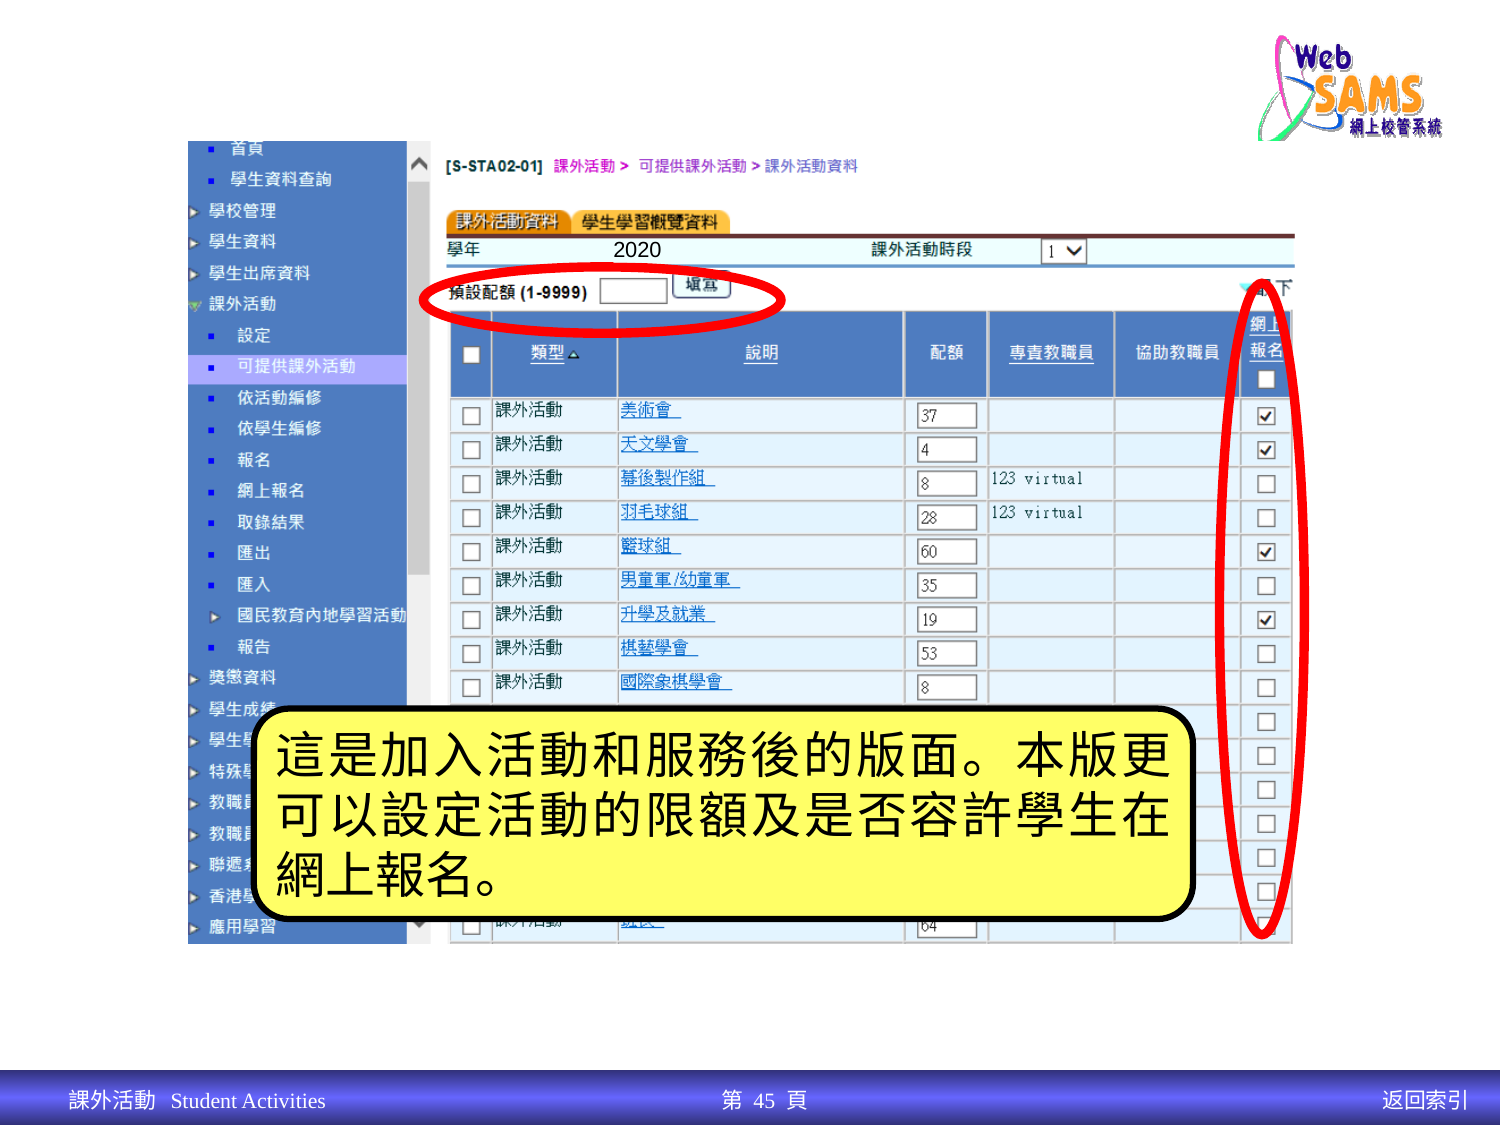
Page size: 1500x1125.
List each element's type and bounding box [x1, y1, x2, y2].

picture [188, 28, 1451, 945]
text_box [1301, 480, 1305, 738]
